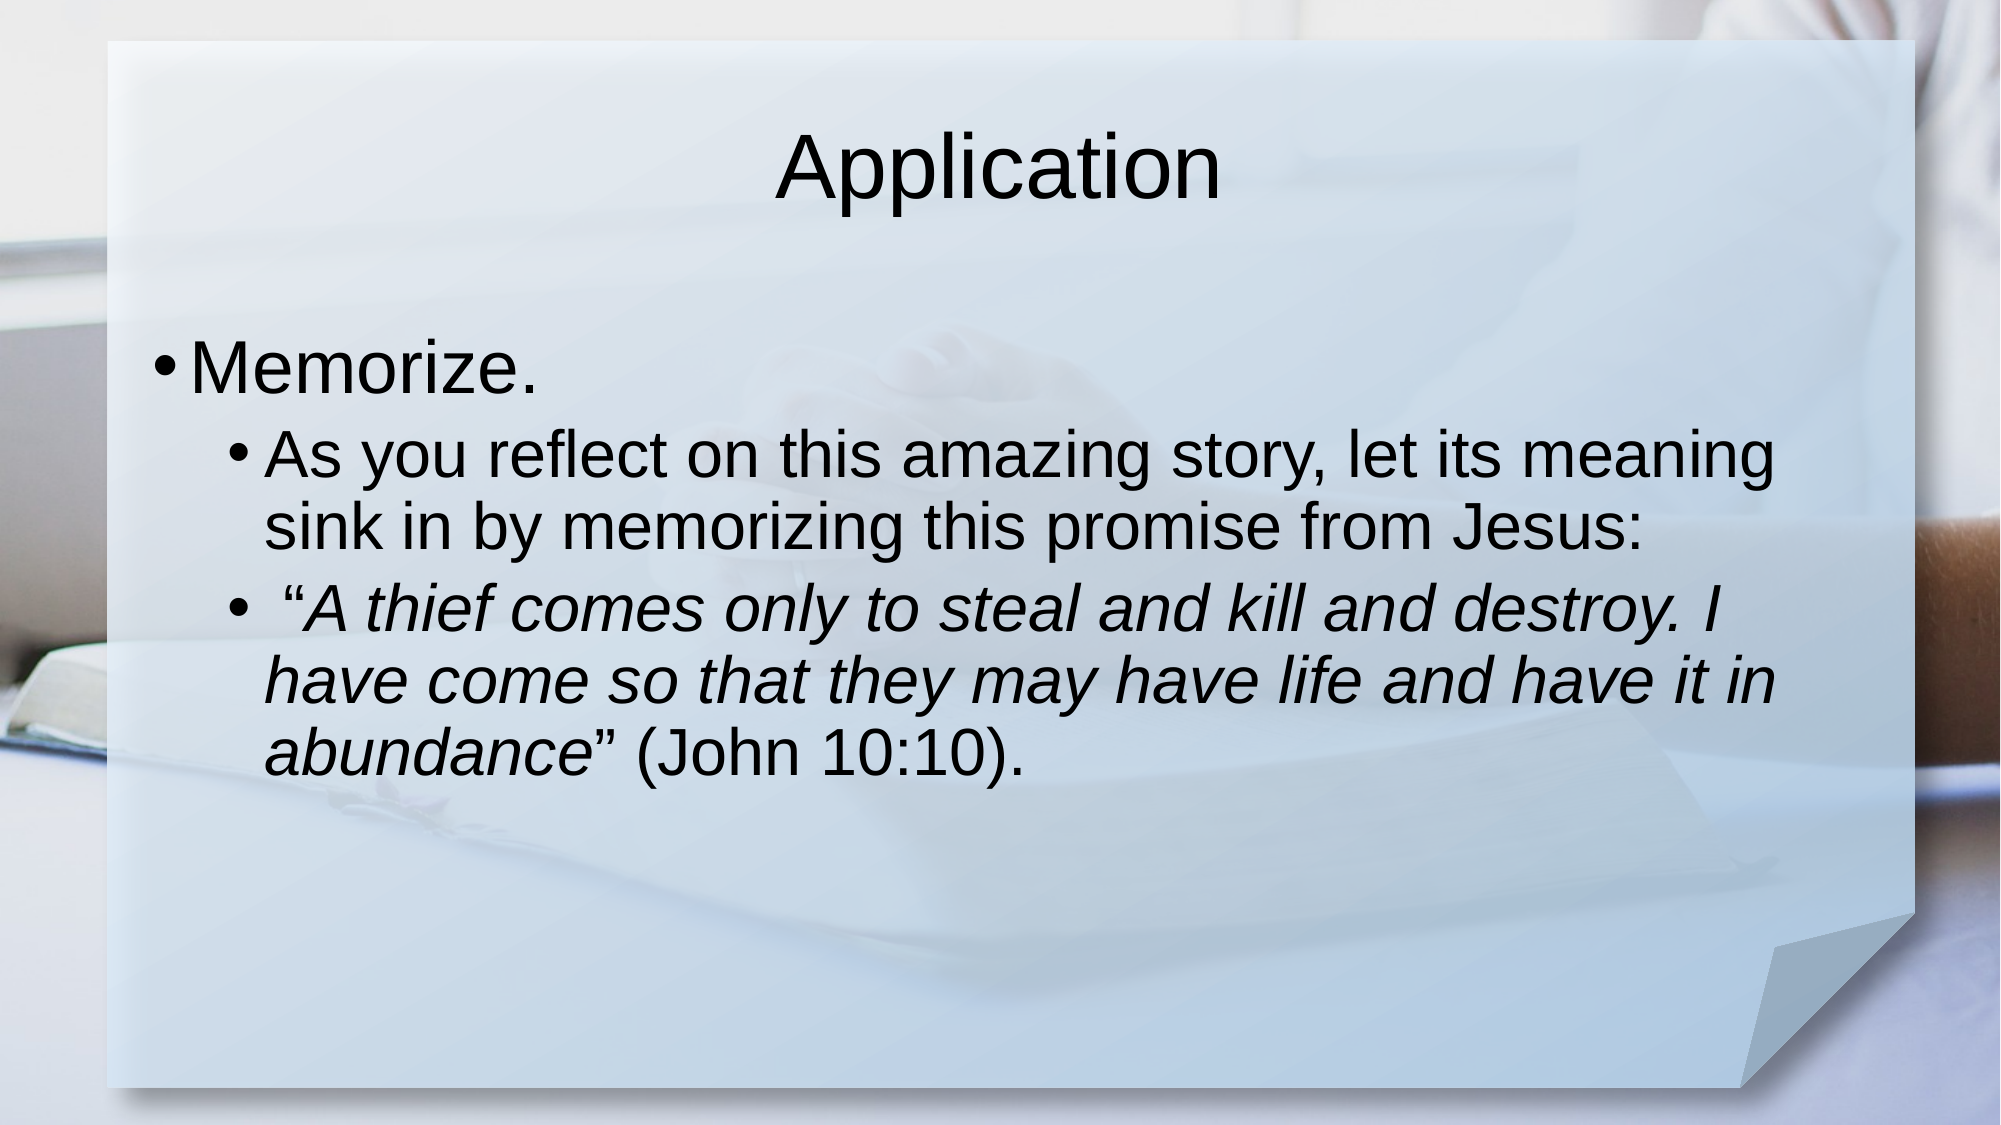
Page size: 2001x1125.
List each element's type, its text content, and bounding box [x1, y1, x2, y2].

list Memorize. As you reflect on this amazing story, let its meaning sink in by memorizing this promise from Jesus: “A thief comes only to steal and kill and destroy. I have come so that they may have life and have it in abundance” (John 10:10). [137, 320, 1863, 1014]
picture [0, 0, 2001, 1125]
title Application [137, 59, 1863, 278]
